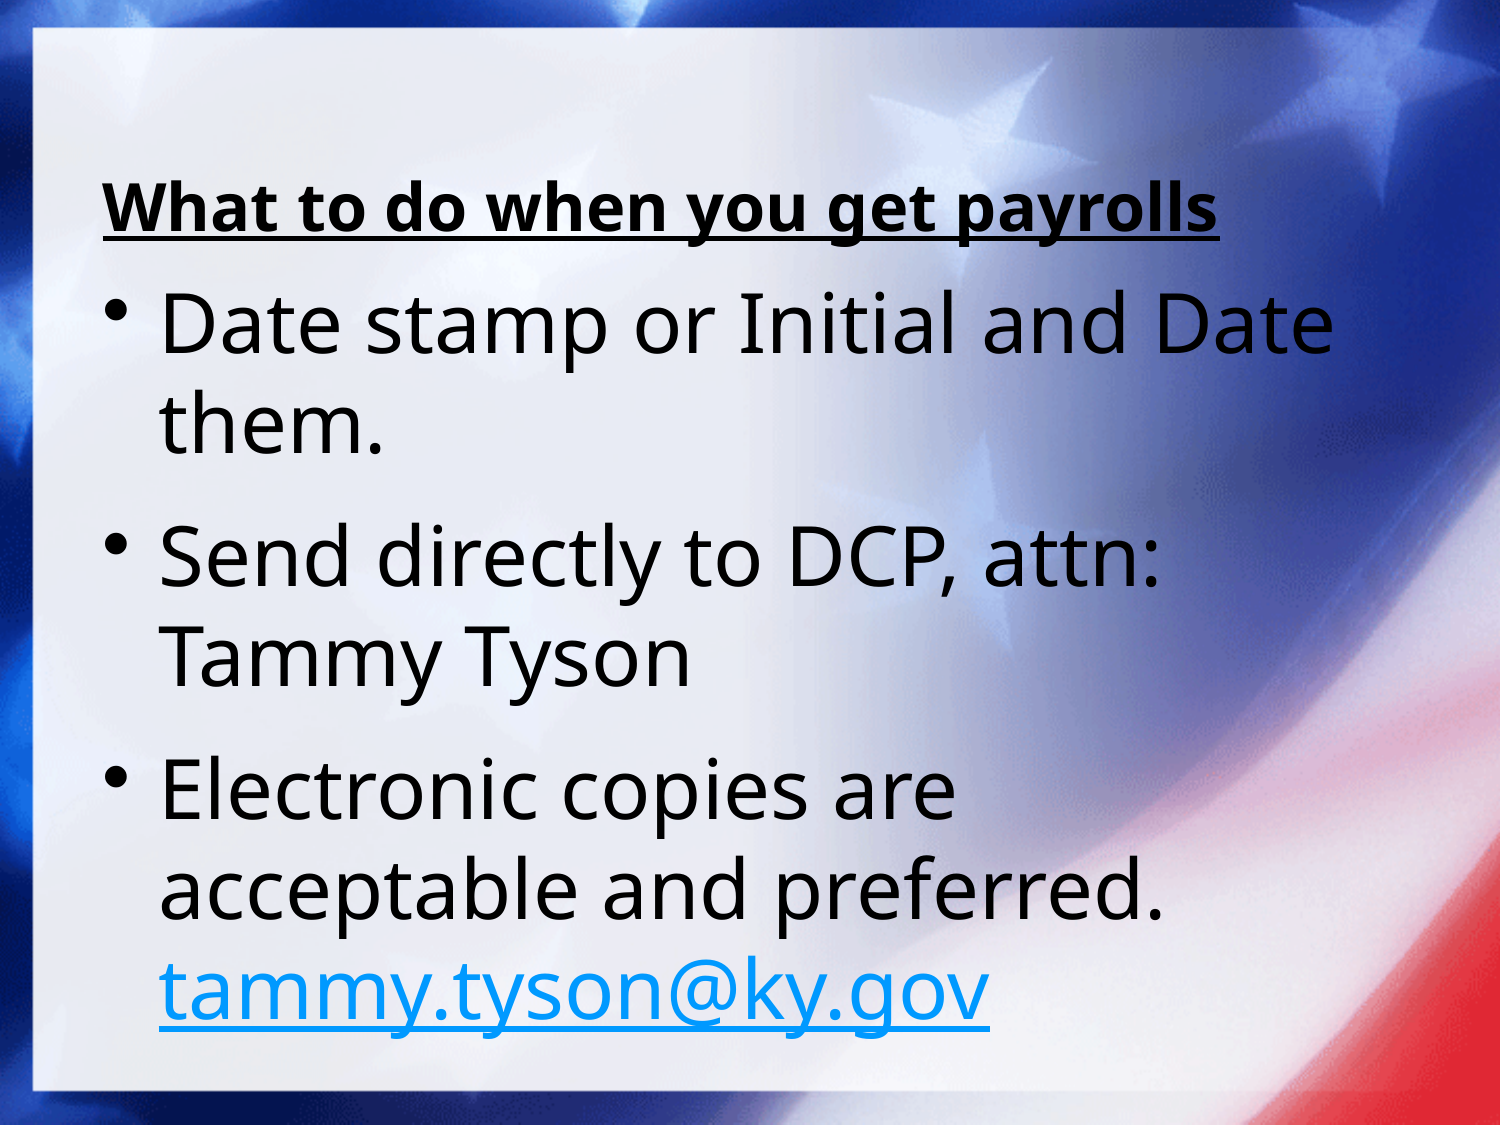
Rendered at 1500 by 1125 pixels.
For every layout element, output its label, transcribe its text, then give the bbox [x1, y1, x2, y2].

picture [0, 0, 1500, 1125]
title What to do when you get payrolls [87, 62, 1401, 253]
list Date stamp or Initial and Date them. Send directly to DCP, attn: Tammy Tyson Electronic copies are acceptable and preferred. tammy.tyson@ky.gov [87, 262, 1401, 1013]
